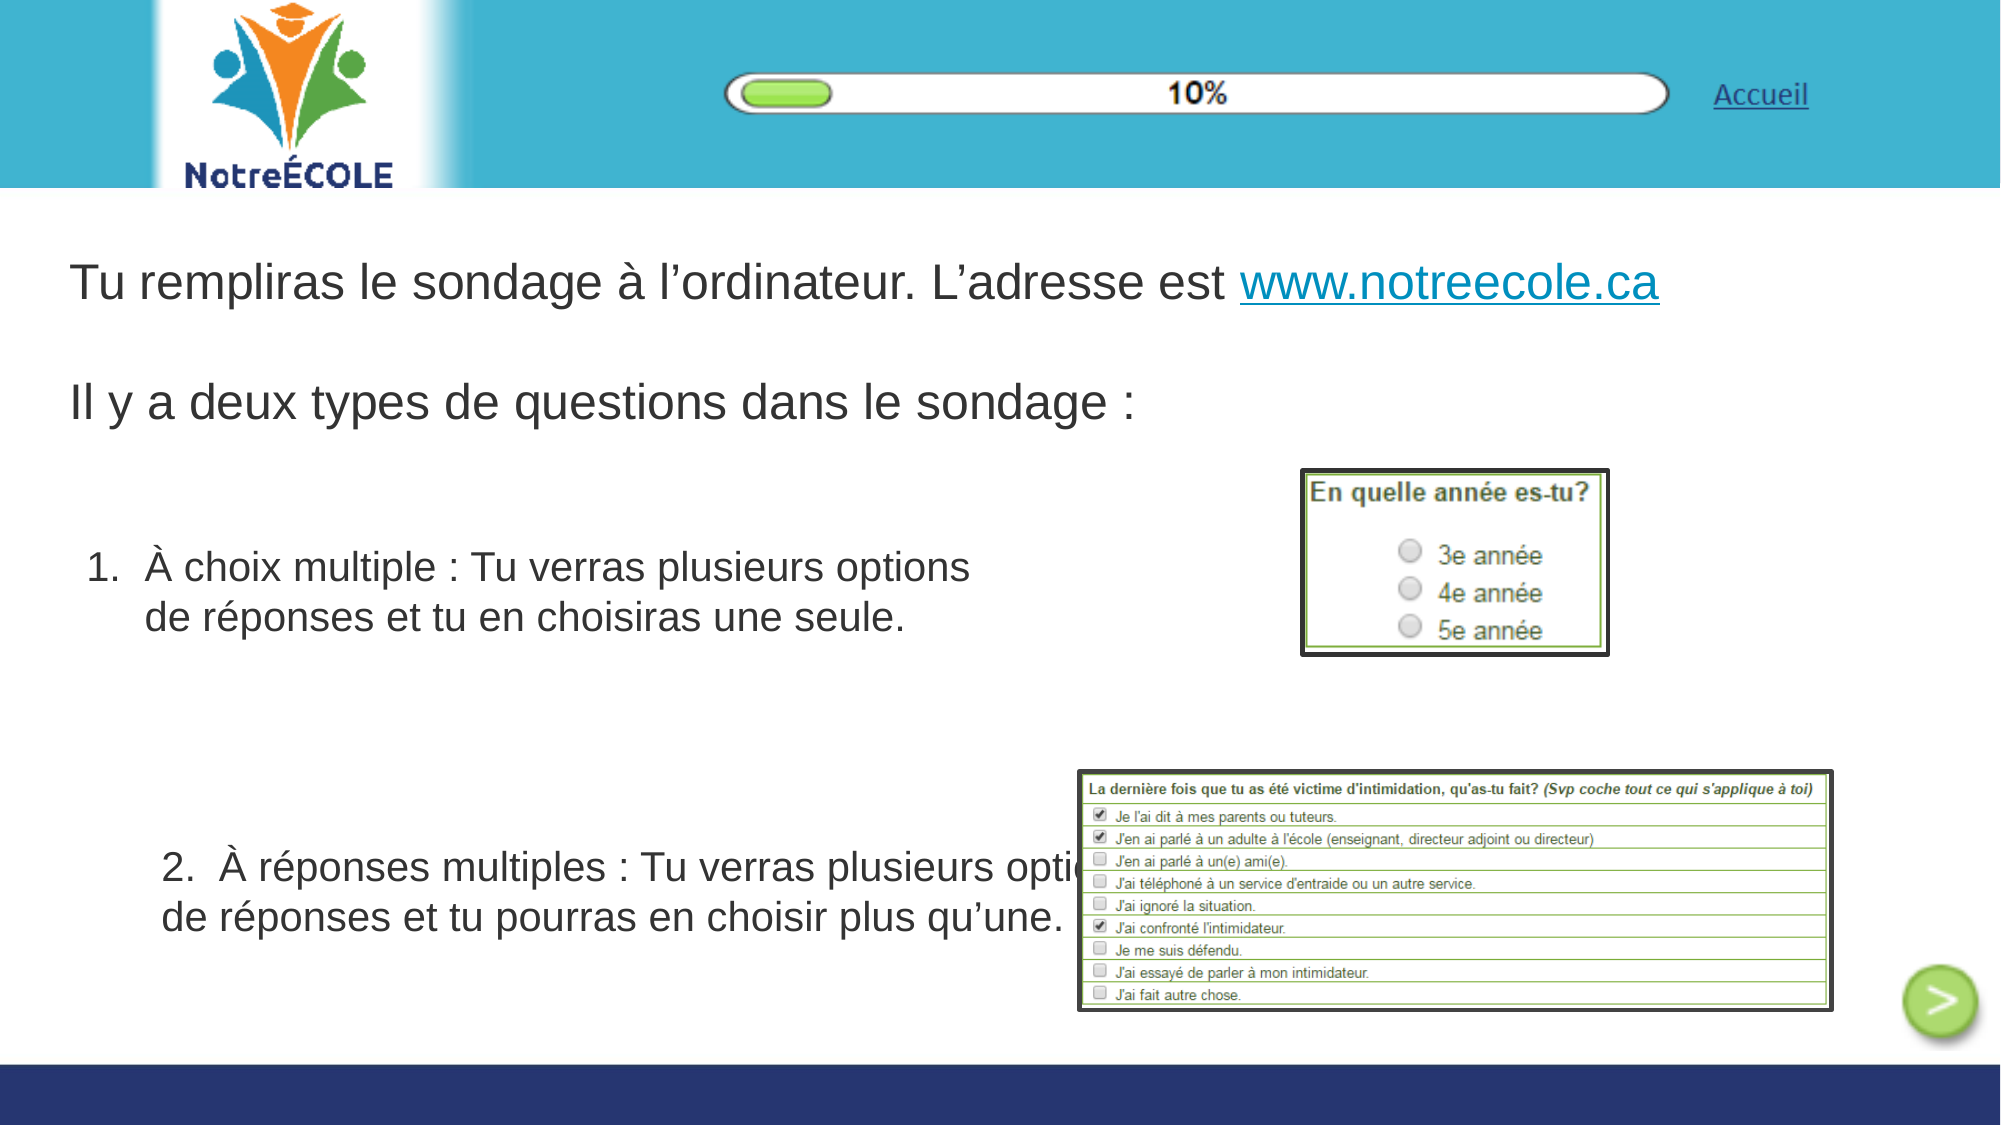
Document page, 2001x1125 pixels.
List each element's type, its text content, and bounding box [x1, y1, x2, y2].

text_box Tu rempliras le sondage à l’ordinateur. L’adresse est www.notreecole.ca Il y a deux types de questions dans le sondage : À choix multiple : Tu verras plusieurs options de réponses et tu en choisiras une seule. 2. À réponses multiples : Tu verras plusieurs options de réponses et tu pourras en choisir plus qu’une. [54, 234, 1948, 1051]
picture [0, 0, 2001, 1125]
